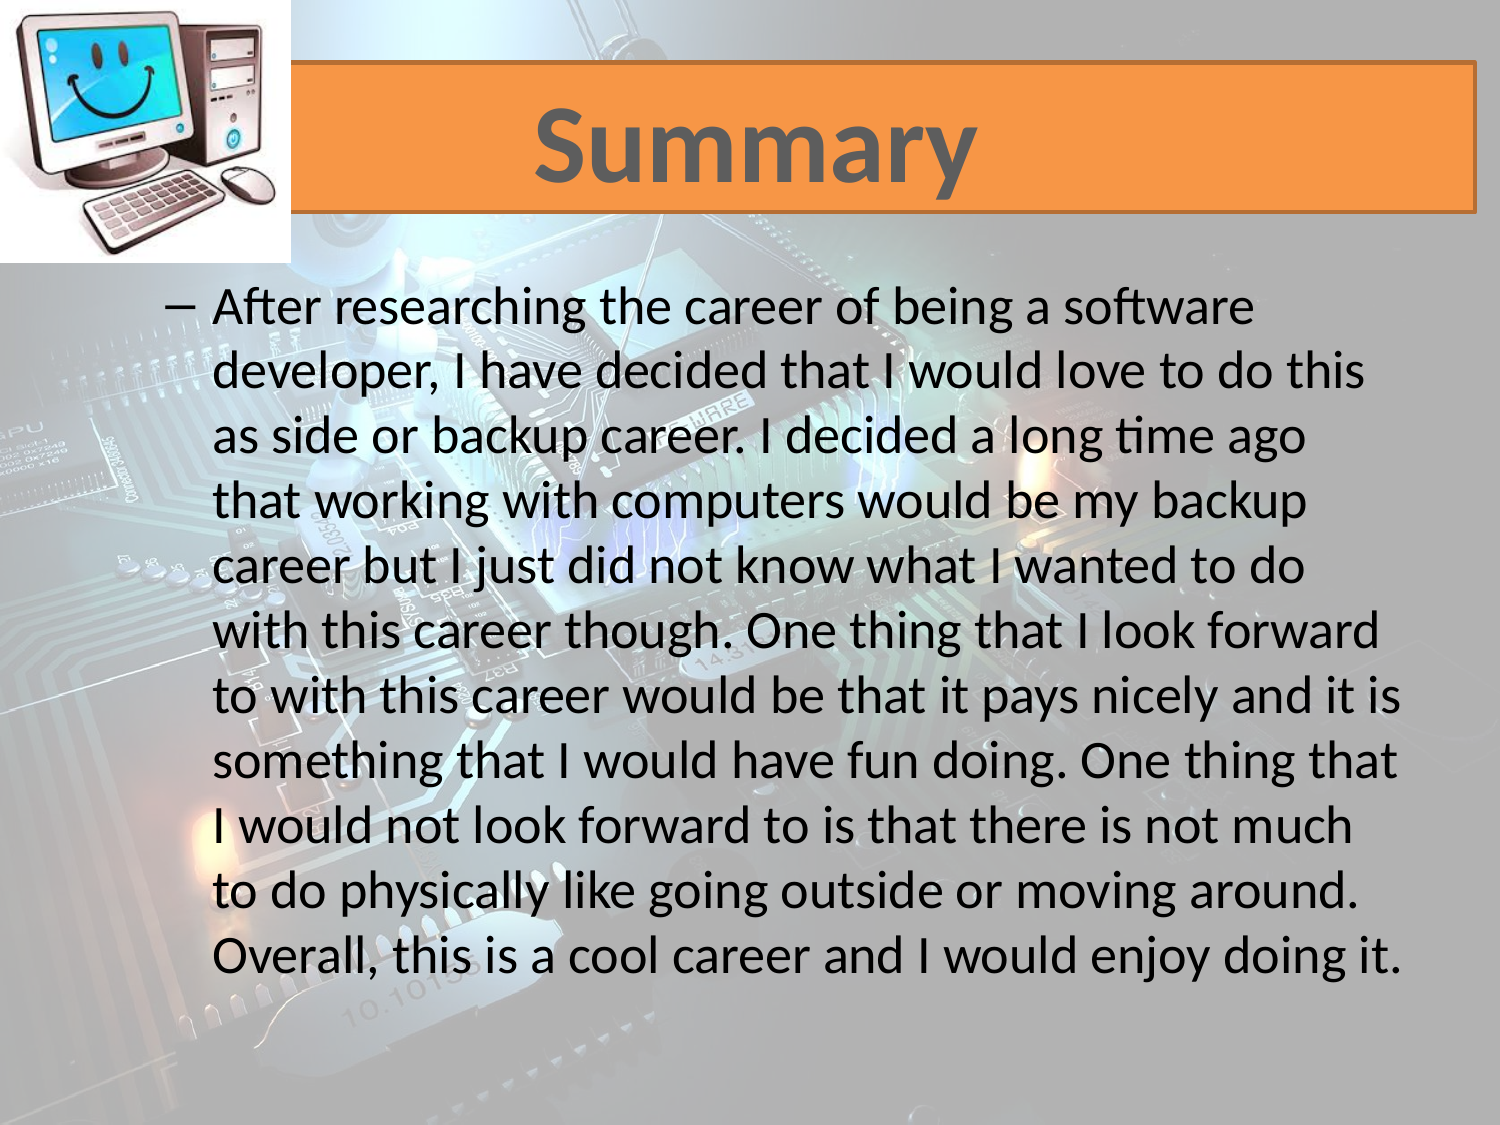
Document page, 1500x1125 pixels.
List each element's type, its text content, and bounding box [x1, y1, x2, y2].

text_box Summary [295, 60, 1477, 214]
picture [0, 0, 292, 263]
list After researching the career of being a software developer, I have decided that I would love to do this as side or backup career. I decided a long time ago that working with computers would be my backup career but I just did not know what I wanted to do with this career though. One thing that I look forward to with this career would be that it pays nicely and it is something that I would have fun doing. One thing that I would not look forward to is that there is not much to do physically like going outside or moving around. Overall, this is a cool career and I would enjoy doing it. [75, 262, 1425, 1005]
